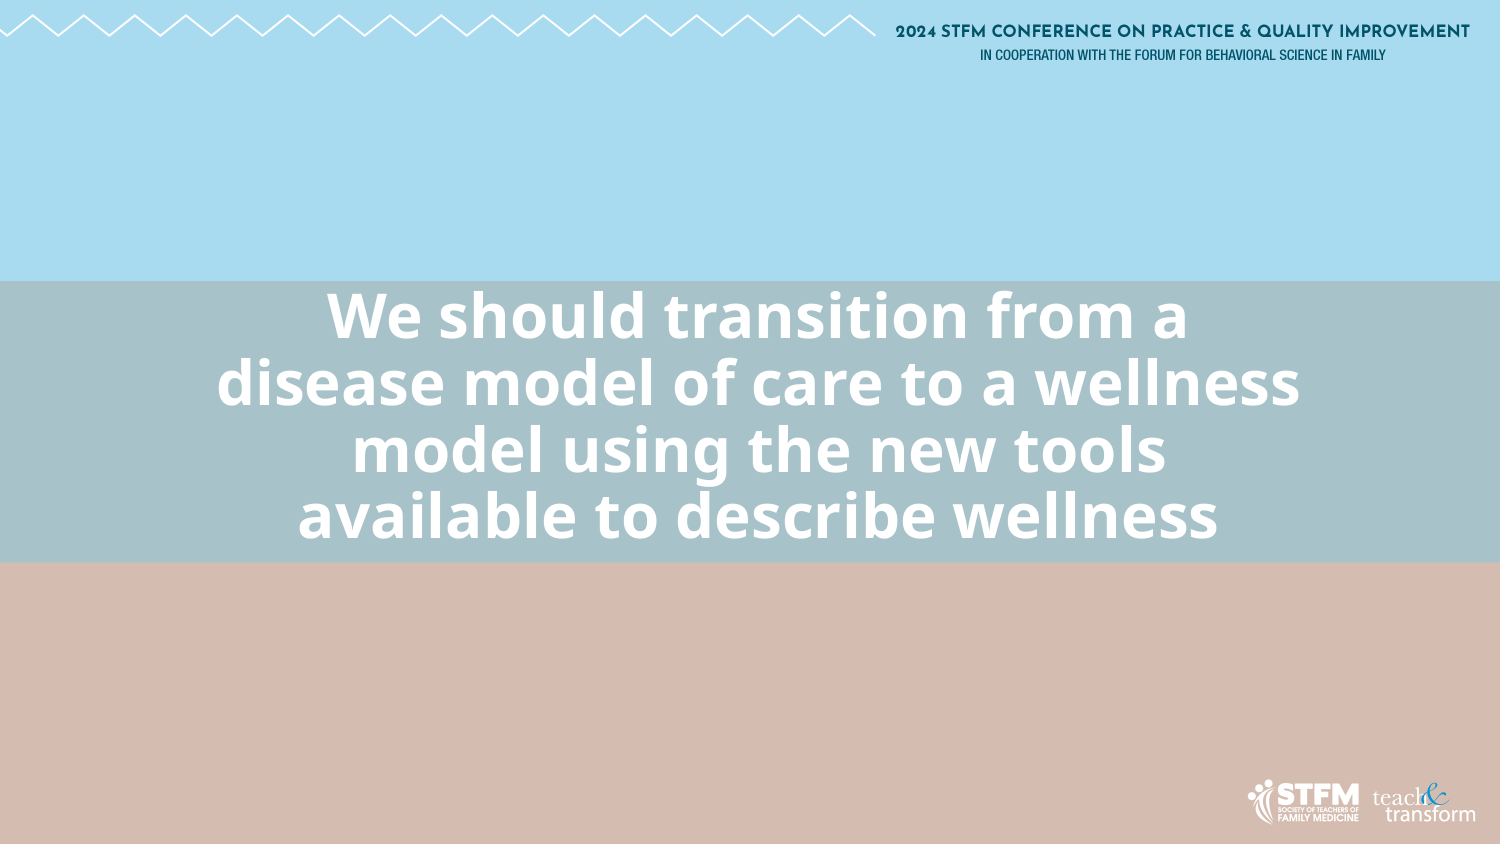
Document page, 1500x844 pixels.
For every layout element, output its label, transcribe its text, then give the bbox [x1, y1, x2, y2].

title We should transition from a disease model of care to a wellness model using the new tools available to describe wellness [196, 266, 1322, 560]
picture [0, 0, 1500, 844]
